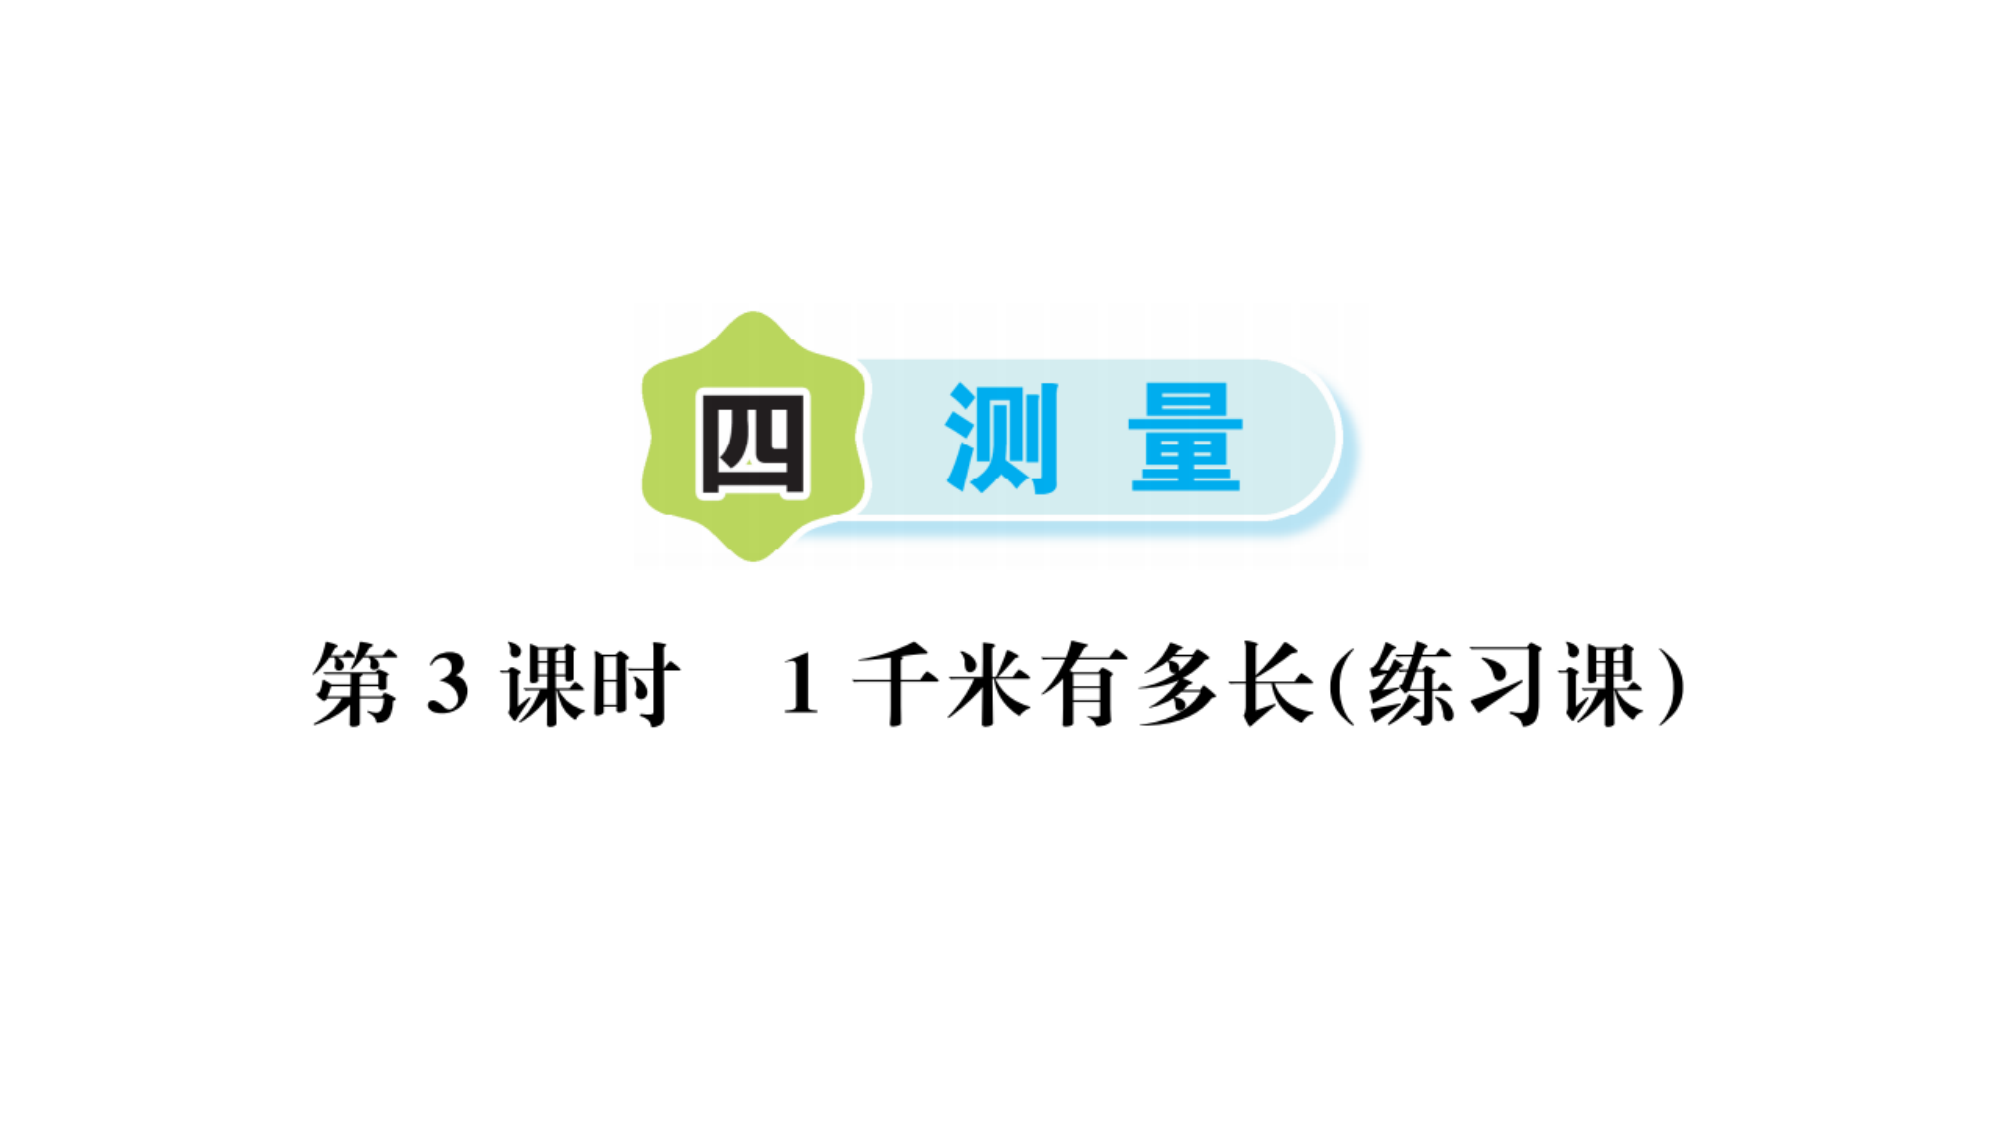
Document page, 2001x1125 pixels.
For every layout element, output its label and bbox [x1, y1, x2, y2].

picture [305, 633, 1695, 740]
picture [630, 302, 1370, 573]
